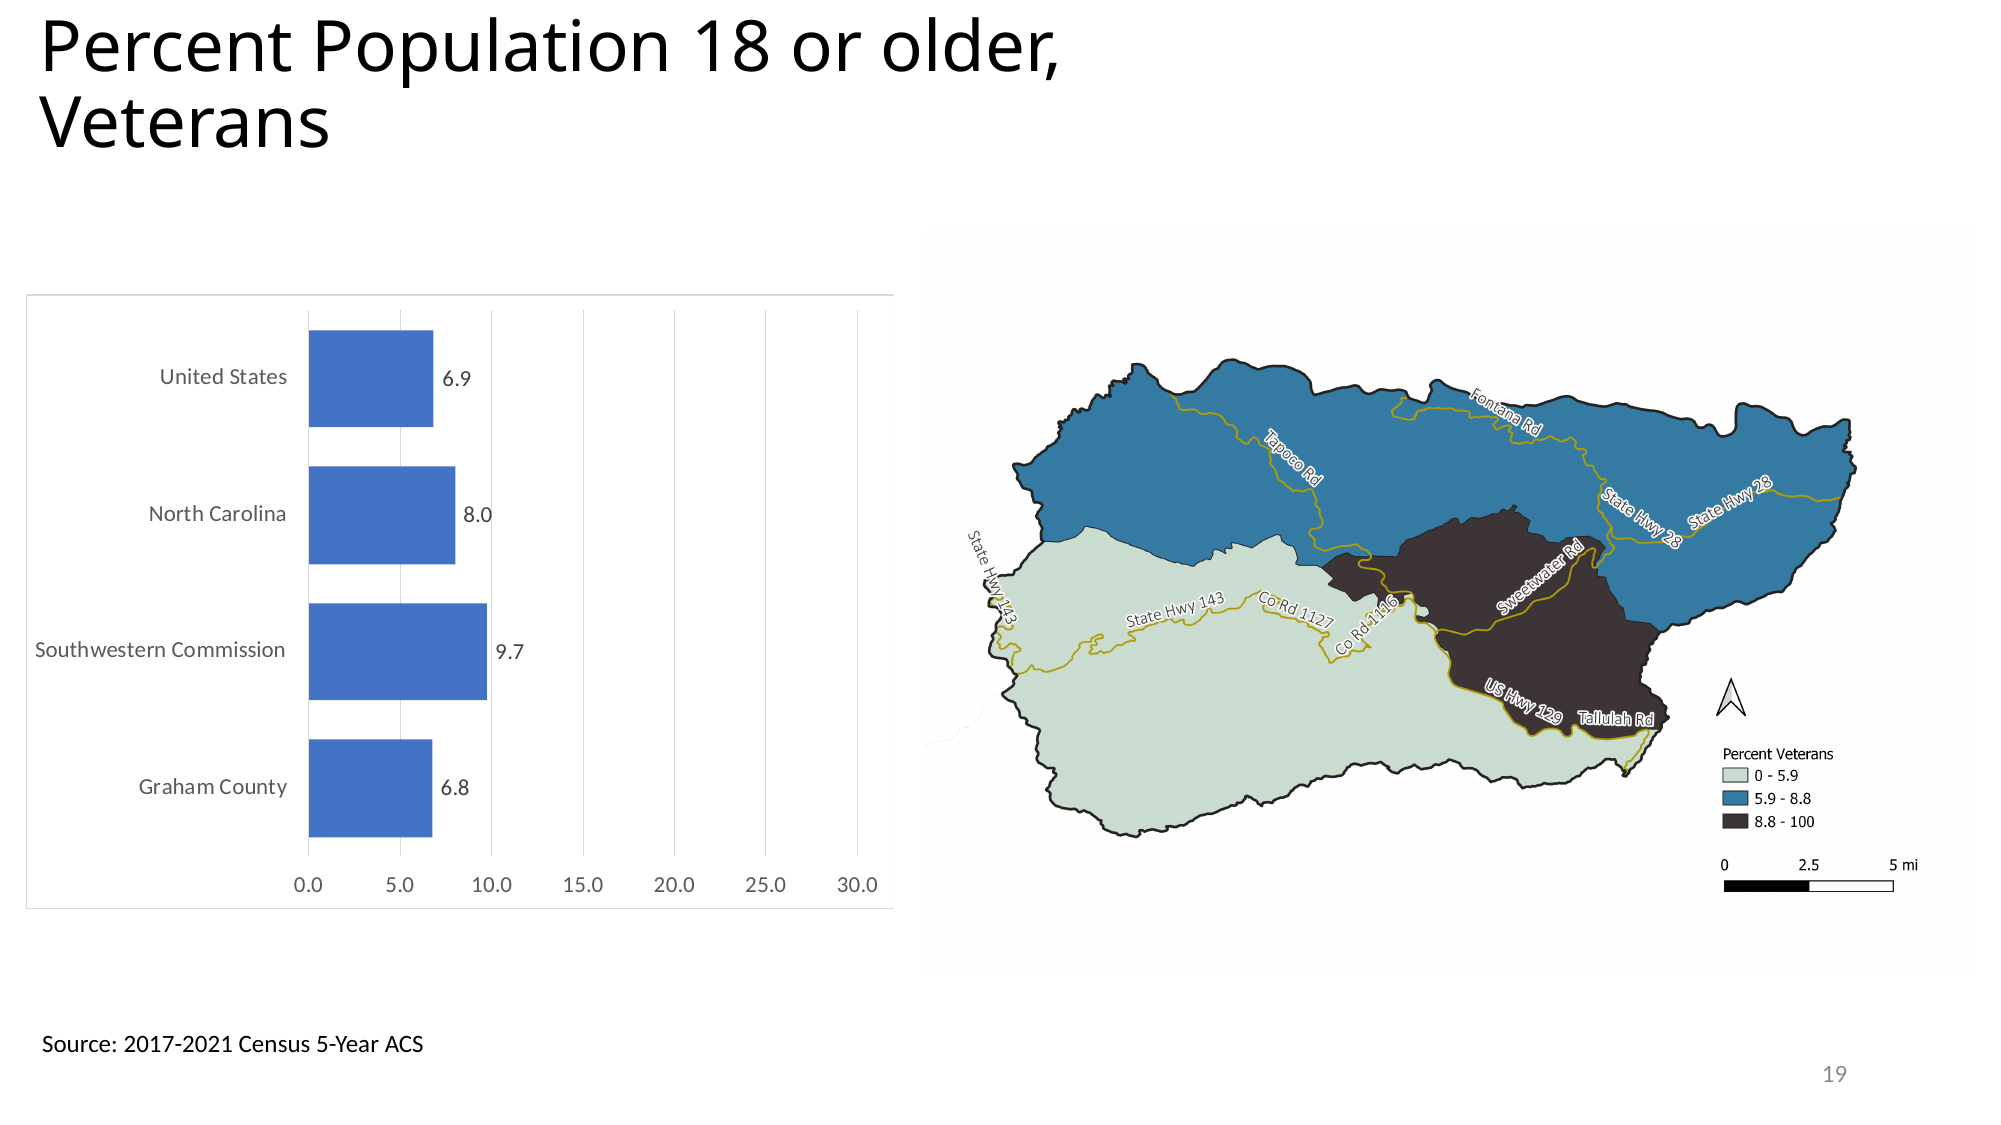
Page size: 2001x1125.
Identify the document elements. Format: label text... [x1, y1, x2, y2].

picture [24, 293, 895, 909]
picture [924, 229, 1975, 973]
title Percent Population 18 or older, Veterans [24, 5, 1199, 169]
text_box Source: 2017-2021 Census 5-Year ACS [27, 1020, 440, 1065]
slide_number 19 [1412, 1042, 1863, 1103]
